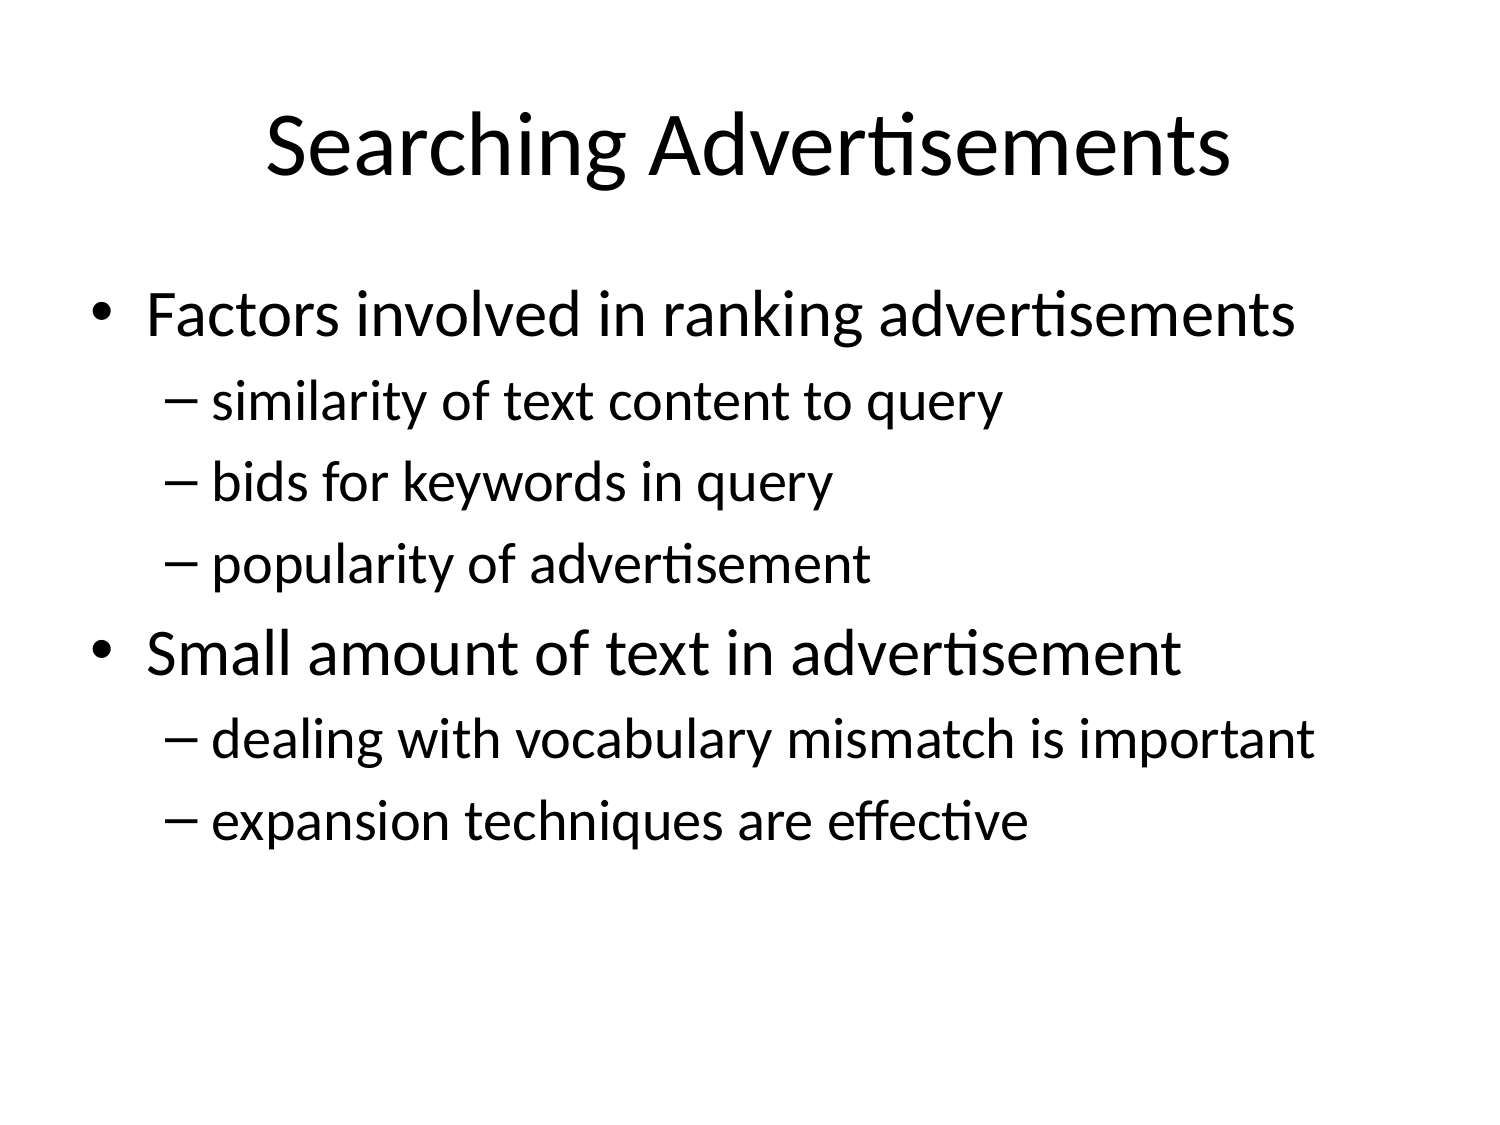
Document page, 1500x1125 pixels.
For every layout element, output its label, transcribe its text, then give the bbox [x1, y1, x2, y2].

list Factors involved in ranking advertisements similarity of text content to query bids for keywords in query popularity of advertisement Small amount of text in advertisement dealing with vocabulary mismatch is important expansion techniques are effective [75, 262, 1425, 1005]
title Searching Advertisements [75, 45, 1425, 233]
